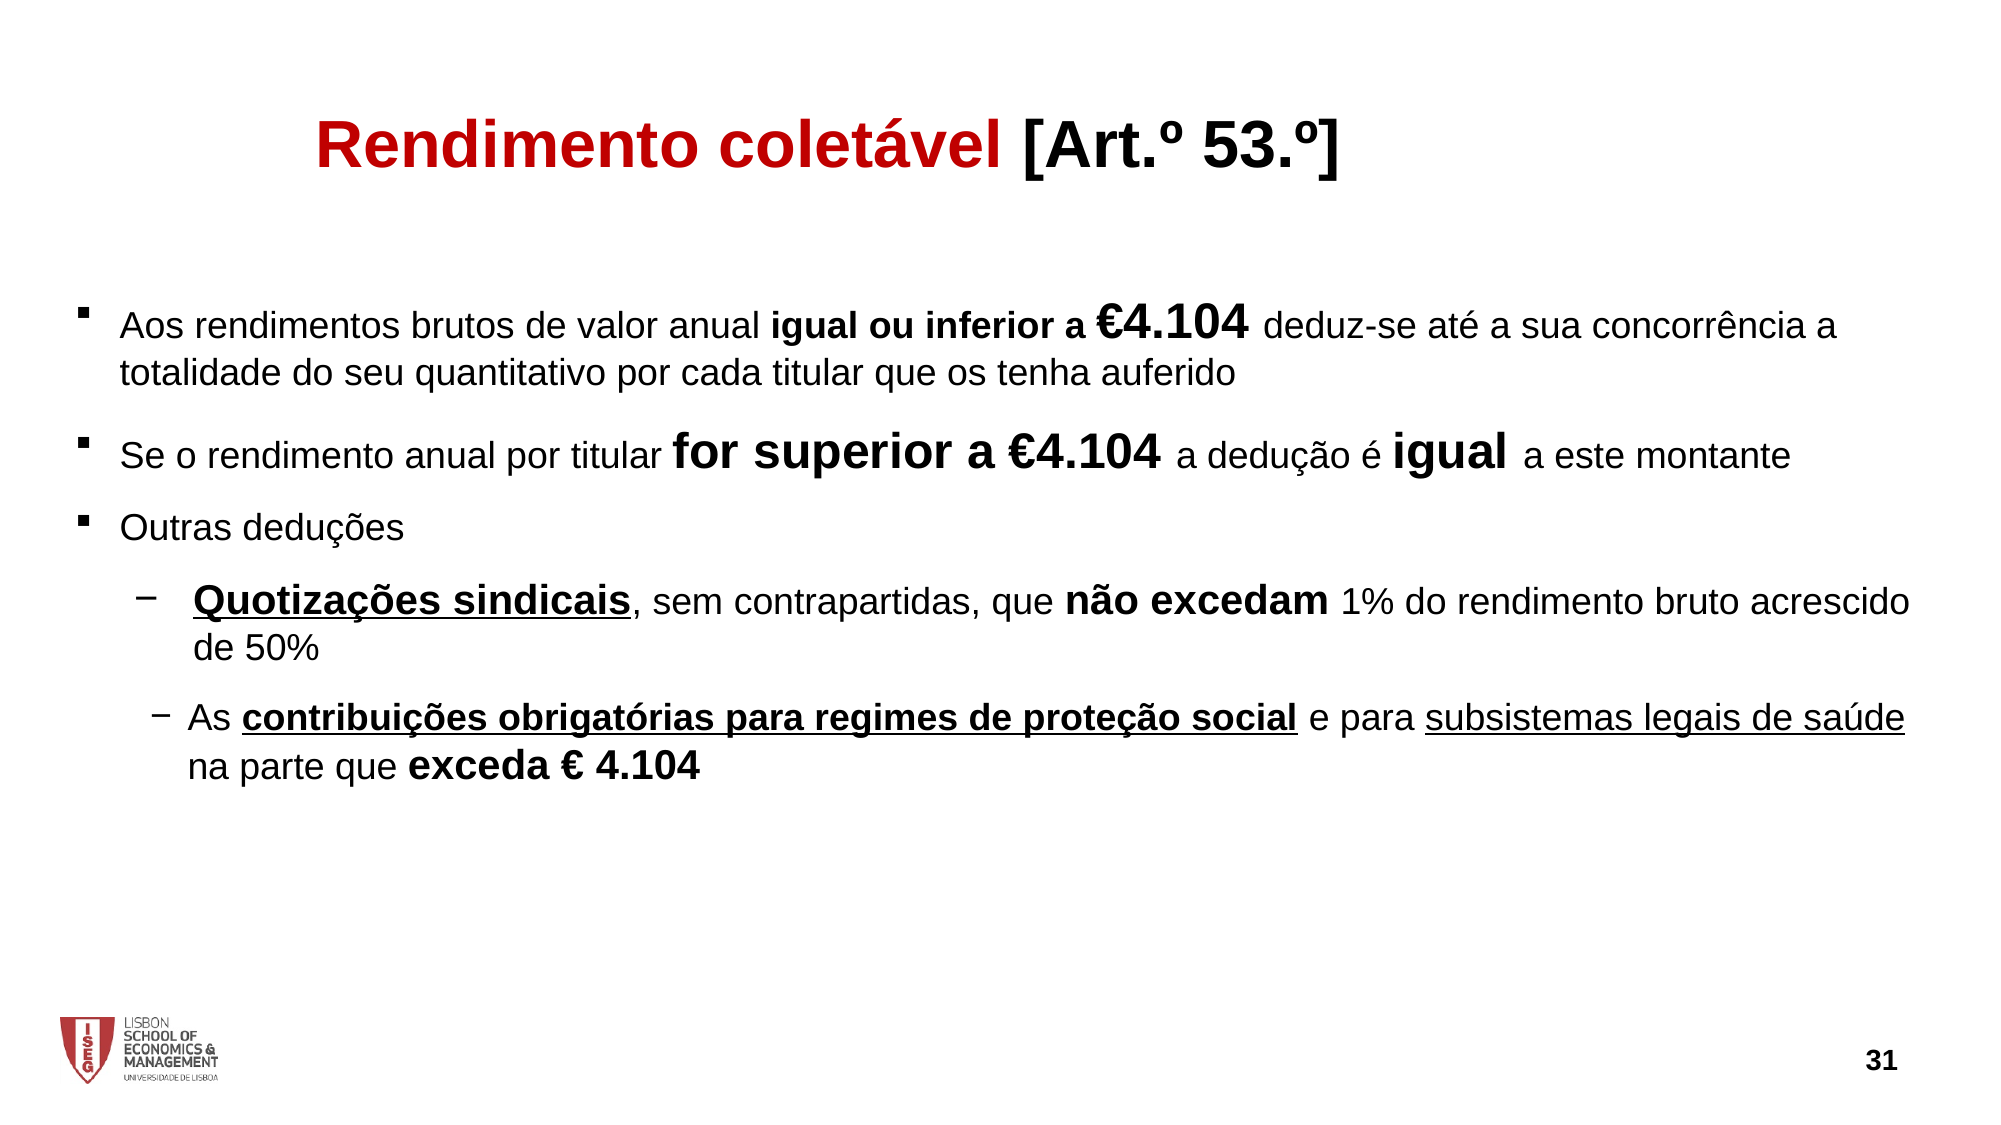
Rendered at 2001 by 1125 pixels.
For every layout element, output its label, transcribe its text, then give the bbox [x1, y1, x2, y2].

list Aos rendimentos brutos de valor anual igual ou inferior a €4.104 deduz-se até a sua concorrência a totalidade do seu quantitativo por cada titular que os tenha auferido Se o rendimento anual por titular for superior a €4.104 a dedução é igual a este montante Outras deduções Quotizações sindicais, sem contrapartidas, que não excedam 1% do rendimento bruto acrescido de 50% As contribuições obrigatórias para regimes de proteção social e para subsistemas legais de saúde na parte que exceda € 4.104 [60, 280, 1944, 970]
picture [59, 1017, 218, 1084]
text_box Rendimento coletável [Art.º 53.º] [300, 93, 1901, 189]
text_box 31 [1820, 1017, 1944, 1084]
